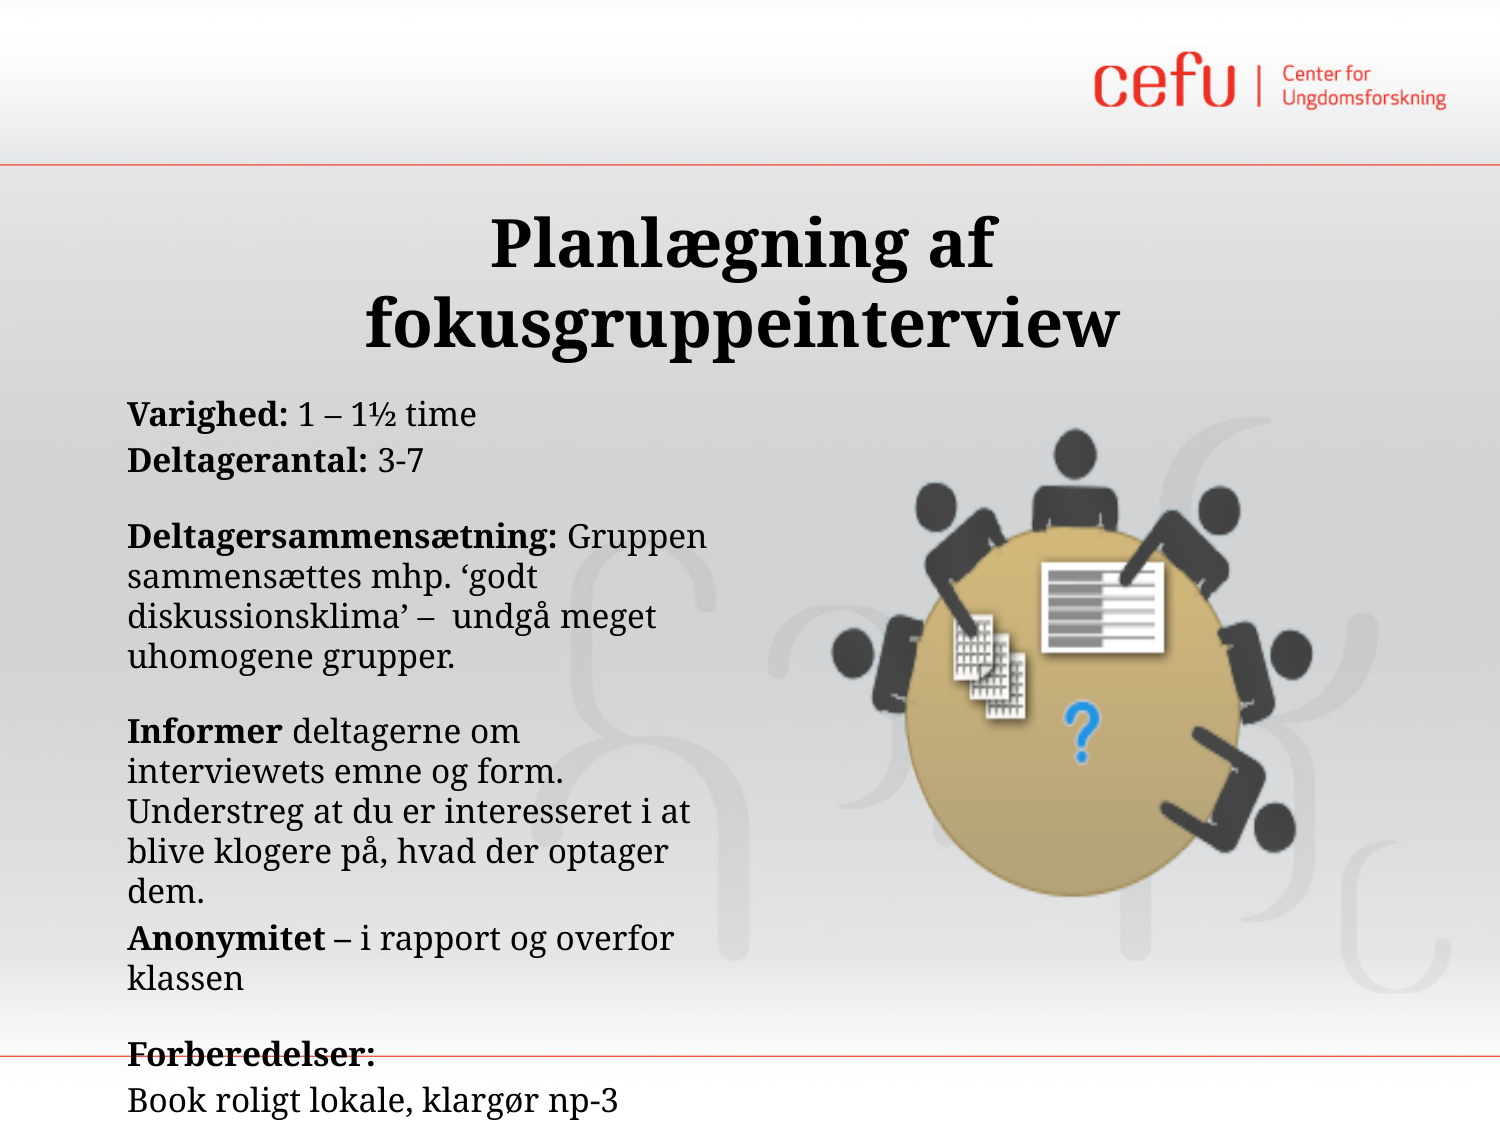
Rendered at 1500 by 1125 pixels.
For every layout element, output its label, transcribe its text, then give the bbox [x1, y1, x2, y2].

picture [0, 0, 1500, 1125]
list Varighed: 1 – 1½ time Deltagerantal: 3-7 Deltagersammensætning: Gruppen sammensættes mhp. ‘godt diskussionsklima’ – undgå meget uhomogene grupper. Informer deltagerne om interviewets emne og form. Understreg at du er interesseret i at blive klogere på, hvad der optager dem. Anonymitet – i rapport og overfor klassen Forberedelser: Book roligt lokale, klargør np-3 optager Forbered interviewguide med 4-8 hovedspørgsmål eller fokuskort/billeder [111, 385, 738, 1059]
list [820, 385, 1330, 988]
title Planlægning af fokusgruppeinterview [105, 210, 1381, 351]
